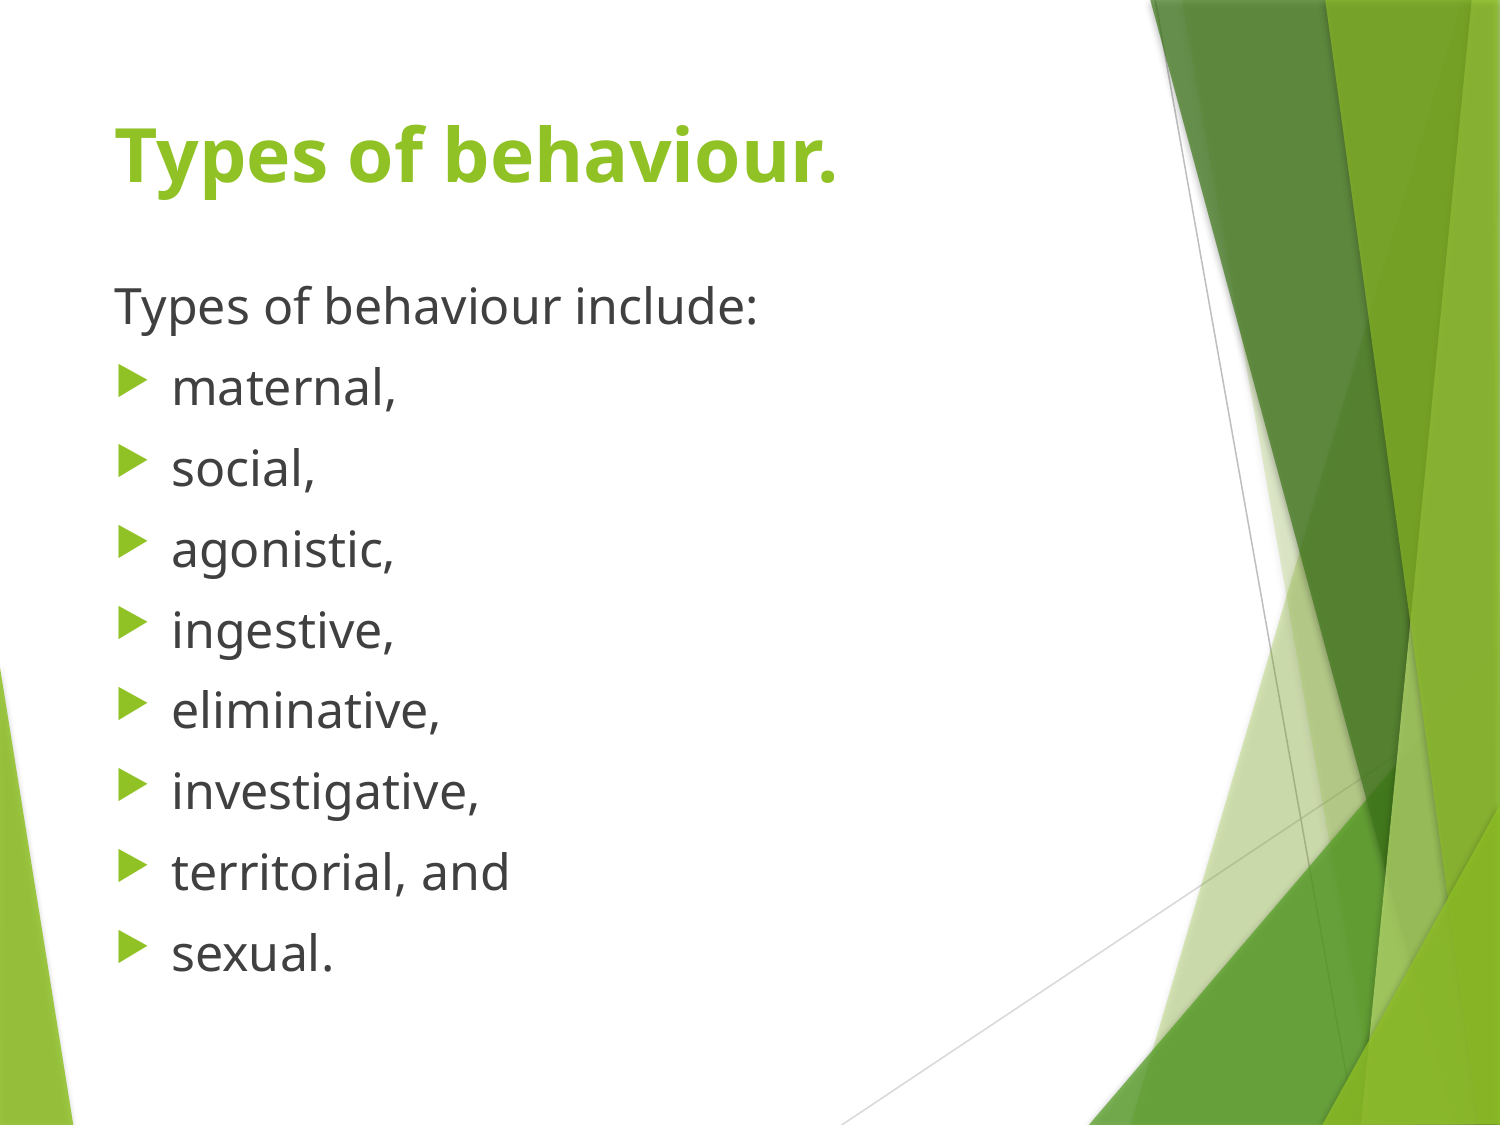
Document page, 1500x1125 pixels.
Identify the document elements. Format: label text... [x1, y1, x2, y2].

list Types of behaviour include: maternal, social, agonistic, ingestive, eliminative, investigative, territorial, and sexual. [99, 267, 1142, 991]
title Types of behaviour. [99, 99, 1142, 267]
